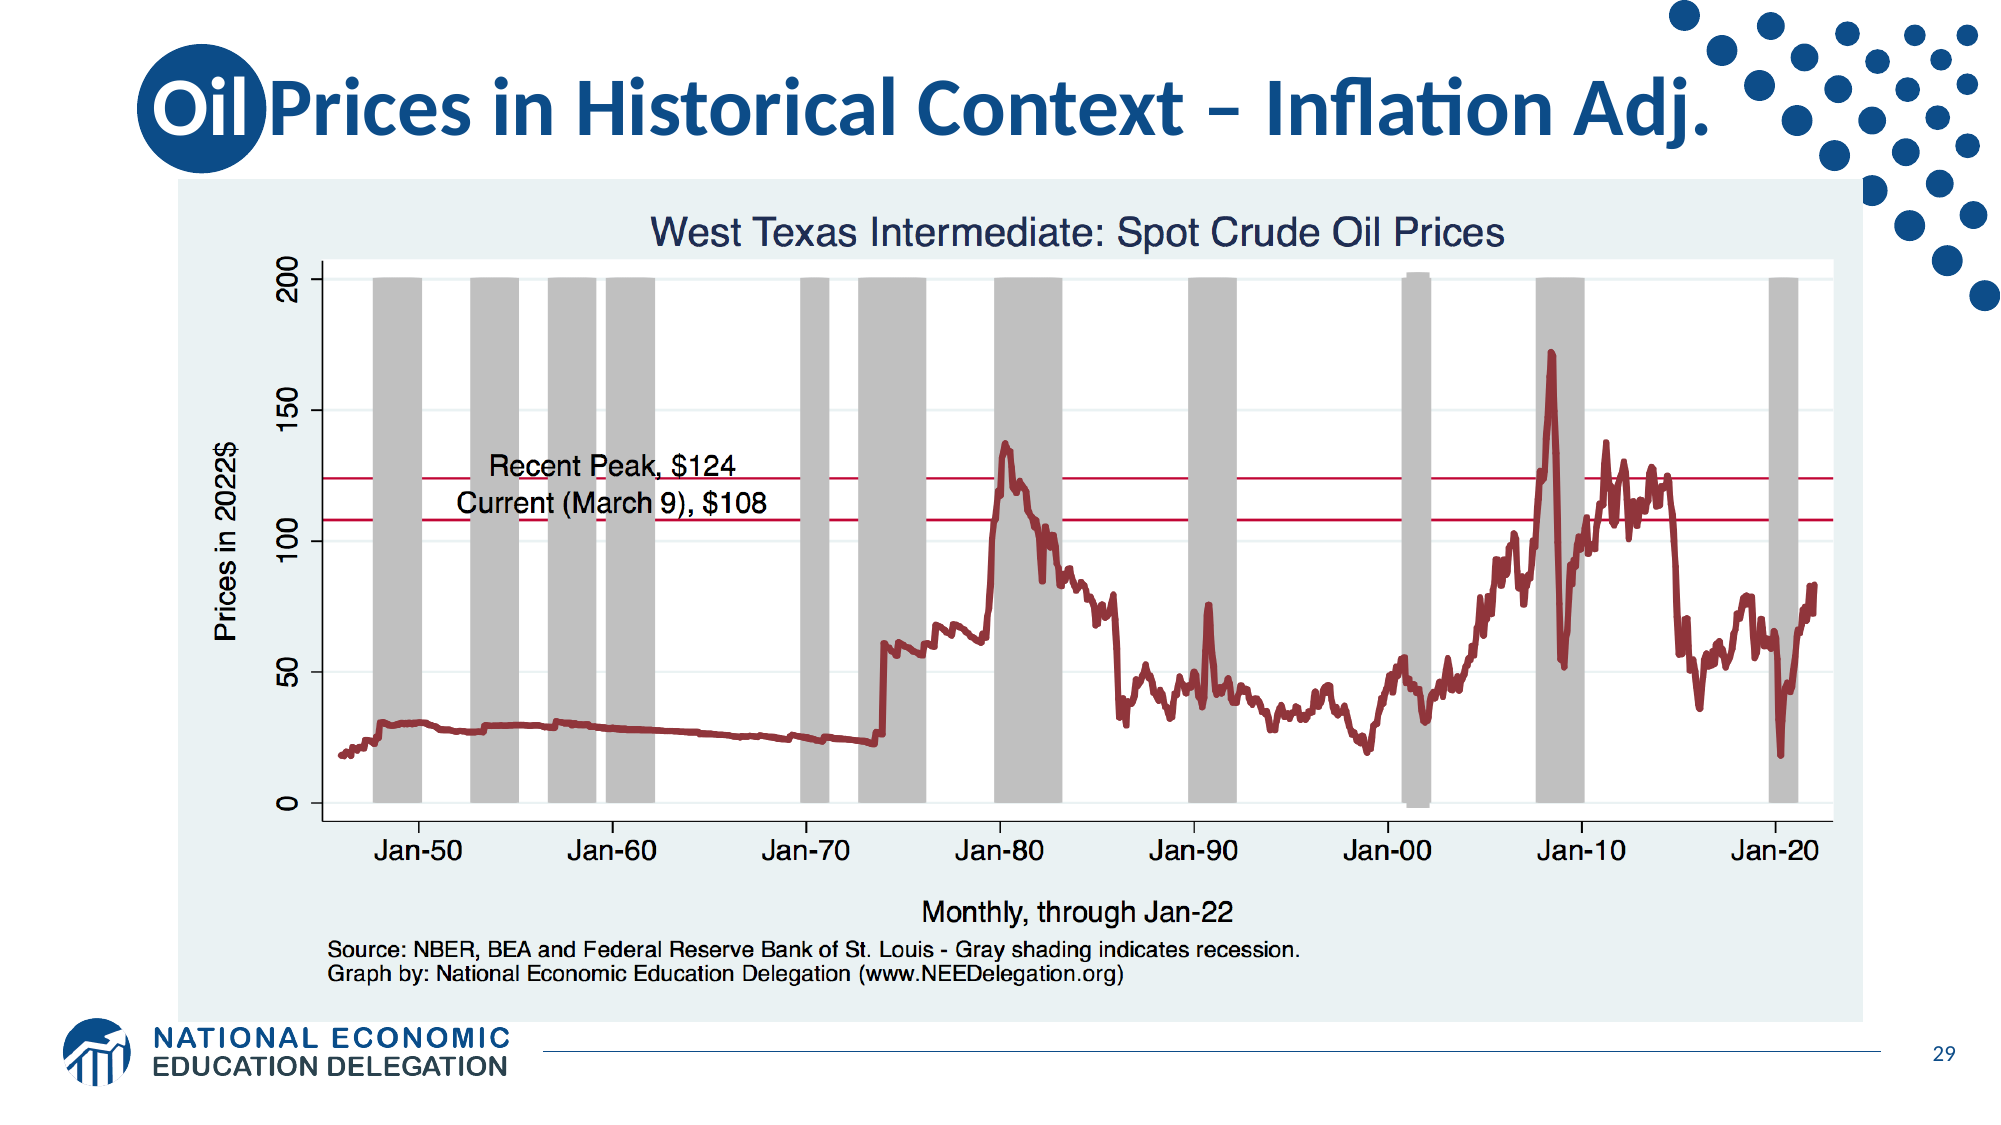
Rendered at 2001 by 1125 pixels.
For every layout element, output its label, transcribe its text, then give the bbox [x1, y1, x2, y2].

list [178, 179, 1863, 1023]
title Oil Prices in Historical Context – Inflation Adj. [137, 0, 1863, 218]
picture [55, 1013, 520, 1091]
slide_number 29 [1521, 1022, 1972, 1082]
